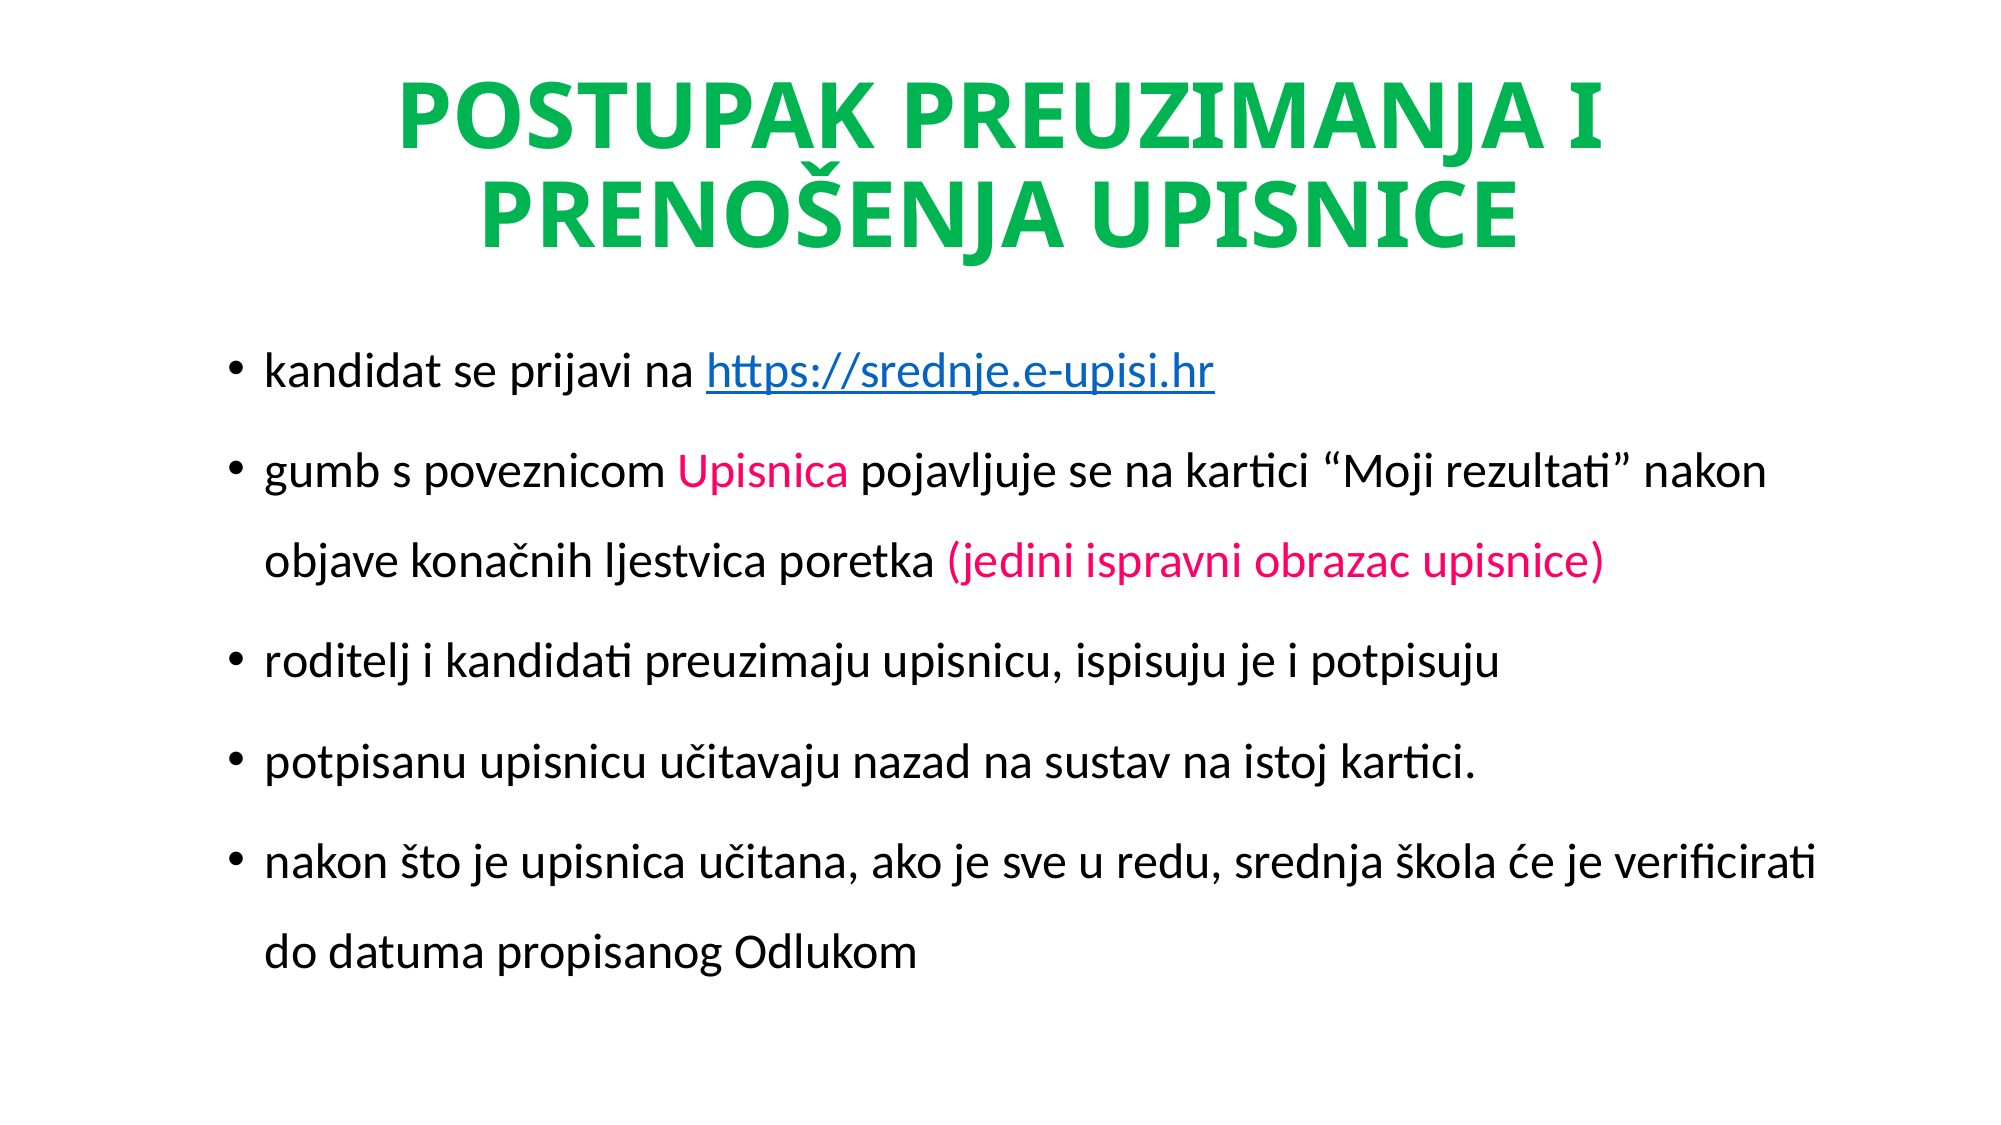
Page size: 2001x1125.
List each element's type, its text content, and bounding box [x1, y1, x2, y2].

list kandidat se prijavi na https://srednje.e-upisi.hr gumb s poveznicom Upisnica pojavljuje se na kartici “Moji rezultati” nakon objave konačnih ljestvica poretka (jedini ispravni obrazac upisnice) roditelj i kandidati preuzimaju upisnicu, ispisuju je i potpisuju potpisanu upisnicu učitavaju nazad na sustav na istoj kartici. nakon što je upisnica učitana, ako je sve u redu, srednja škola će je verificirati do datuma propisanog Odlukom [137, 299, 1863, 1014]
title POSTUPAK PREUZIMANJA I PRENOŠENJA UPISNICE [137, 59, 1863, 278]
